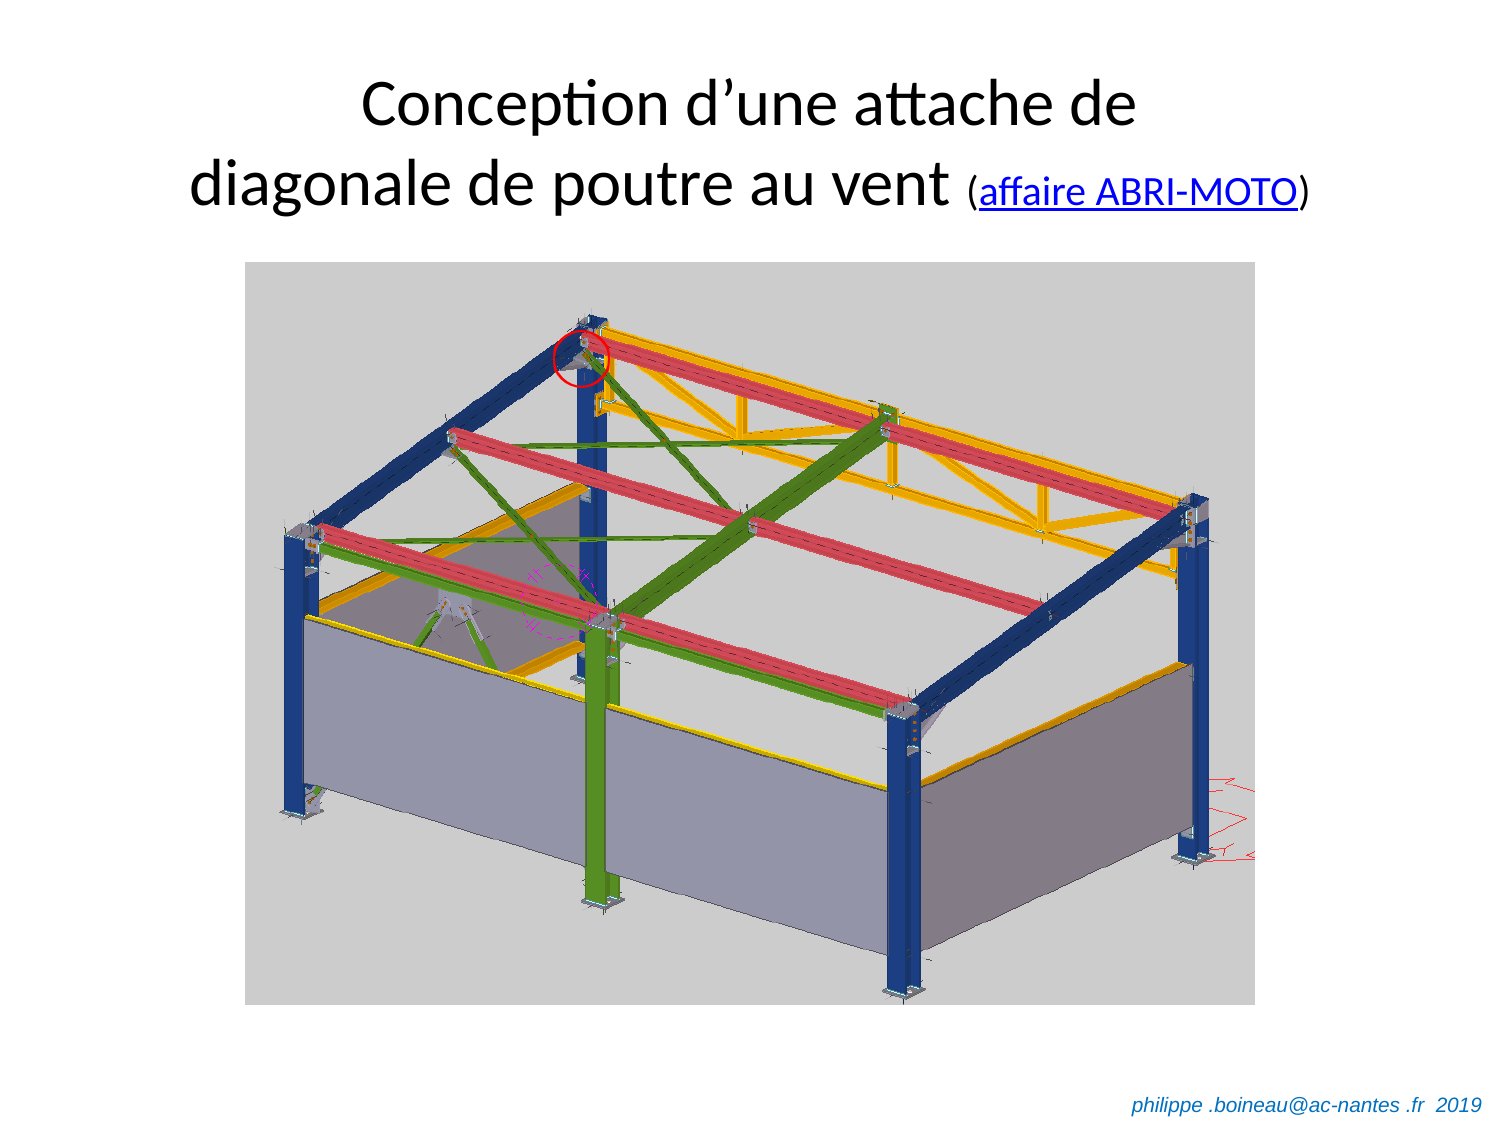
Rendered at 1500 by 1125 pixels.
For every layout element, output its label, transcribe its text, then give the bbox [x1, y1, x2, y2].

title Conception d’une attache de diagonale de poutre au vent (affaire ABRI-MOTO) [75, 45, 1425, 233]
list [245, 262, 1255, 1006]
text_box philippe .boineau@ac-nantes .fr 2019 [1117, 1084, 1497, 1125]
